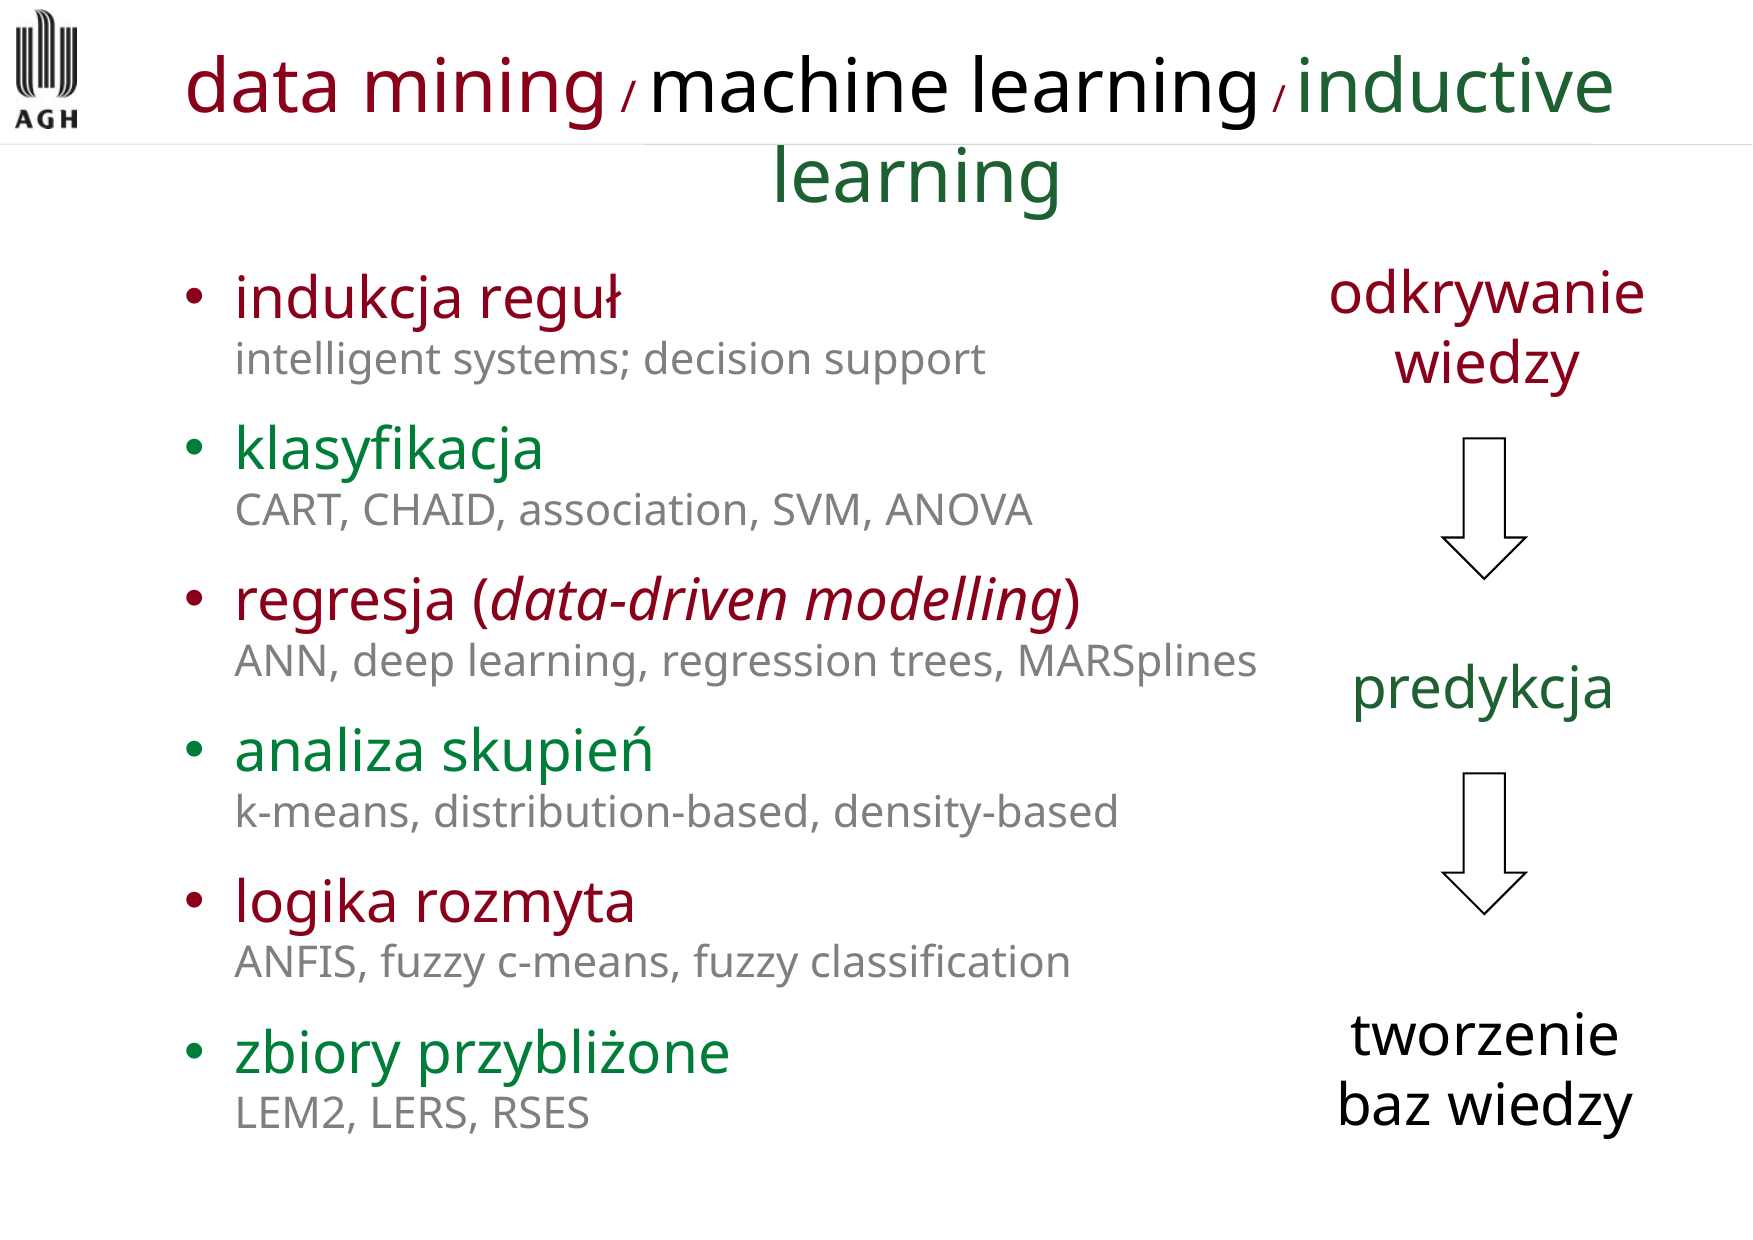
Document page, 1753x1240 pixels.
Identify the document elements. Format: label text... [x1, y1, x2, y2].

text_box tworzenie baz wiedzy [1282, 953, 1753, 1155]
text_box [1440, 437, 1529, 581]
text_box indukcja reguł intelligent systems; decision support klasyfikacja CART, CHAID, association, SVM, ANOVA regresja (data-driven modelling) ANN, deep learning, regression trees, MARSplines analiza skupień k-means, distribution-based, density-based logika rozmyta ANFIS, fuzzy c-means, fuzzy classification zbiory przybliżone LEM2, LERS, RSES [167, 252, 1491, 1146]
text_box predykcja [1317, 621, 1701, 735]
text_box odkrywanie wiedzy [1299, 210, 1736, 412]
text_box [1440, 772, 1529, 916]
text_box data mining / machine learning / inductive learning [131, 29, 1670, 227]
picture [15, 9, 77, 129]
